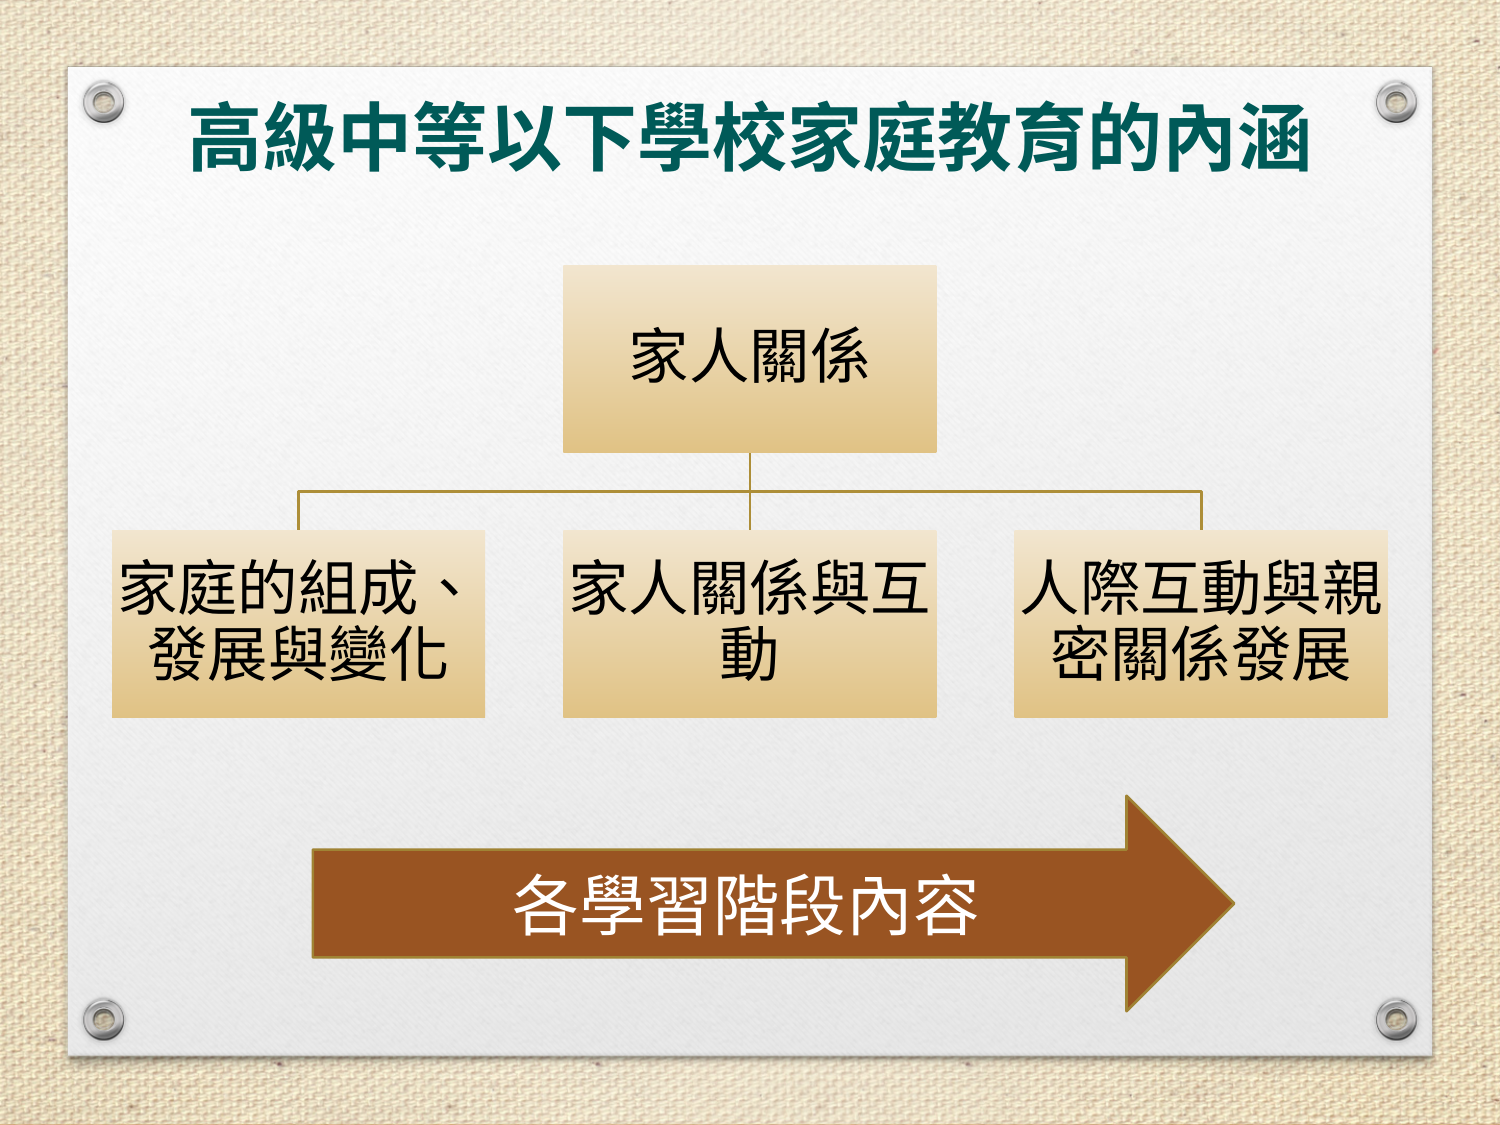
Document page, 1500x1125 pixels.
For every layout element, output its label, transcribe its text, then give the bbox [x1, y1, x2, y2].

text_box 高級中等以下學校家庭教育的內涵 [74, 83, 1425, 188]
text_box 各學習階段內容 [311, 794, 1236, 1013]
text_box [111, 219, 1389, 764]
picture [0, 0, 1500, 1125]
